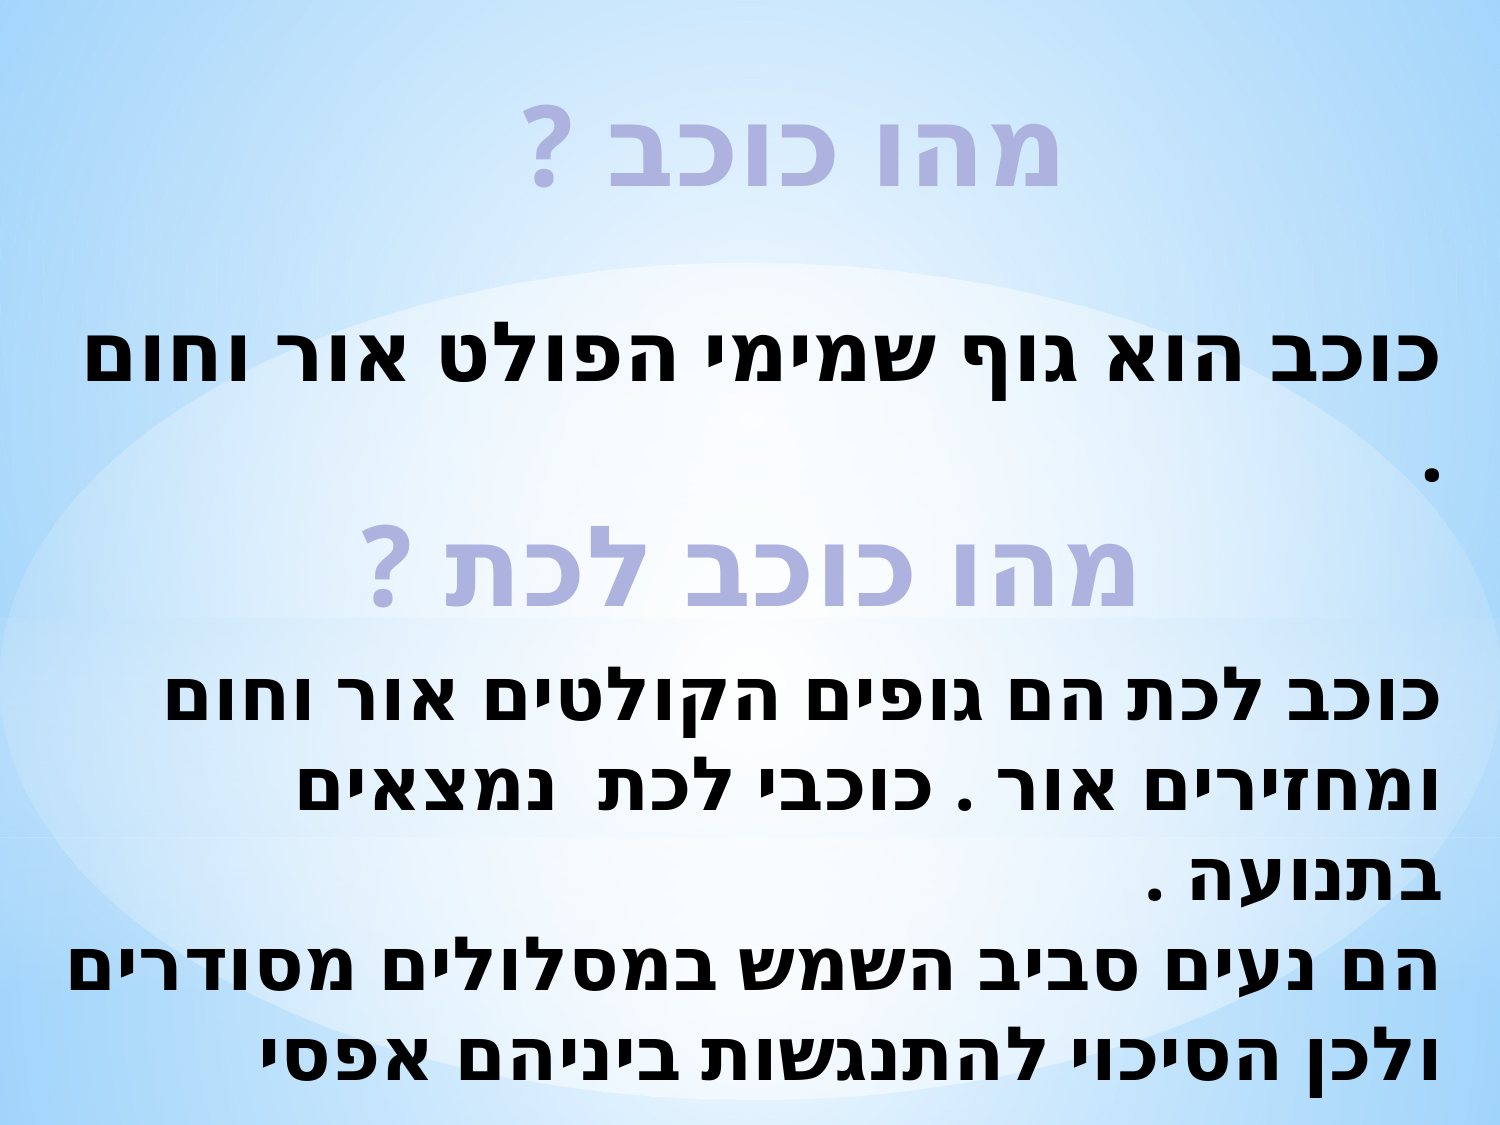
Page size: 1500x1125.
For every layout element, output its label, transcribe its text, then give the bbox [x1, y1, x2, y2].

text_box מהו כוכב לכת ? [340, 486, 1160, 637]
text_box כוכב הוא גוף שמימי הפולט אור וחום . [53, 290, 1459, 506]
text_box מהו כוכב ? [472, 66, 1083, 217]
text_box כוכב לכת הם גופים הקולטים אור וחום ומחזירים אור . כוכבי לכת נמצאים בתנועה . הם נעים סביב השמש במסלולים מסודרים ולכן הסיכוי להתנגשות ביניהם אפסי [0, 638, 1459, 1103]
